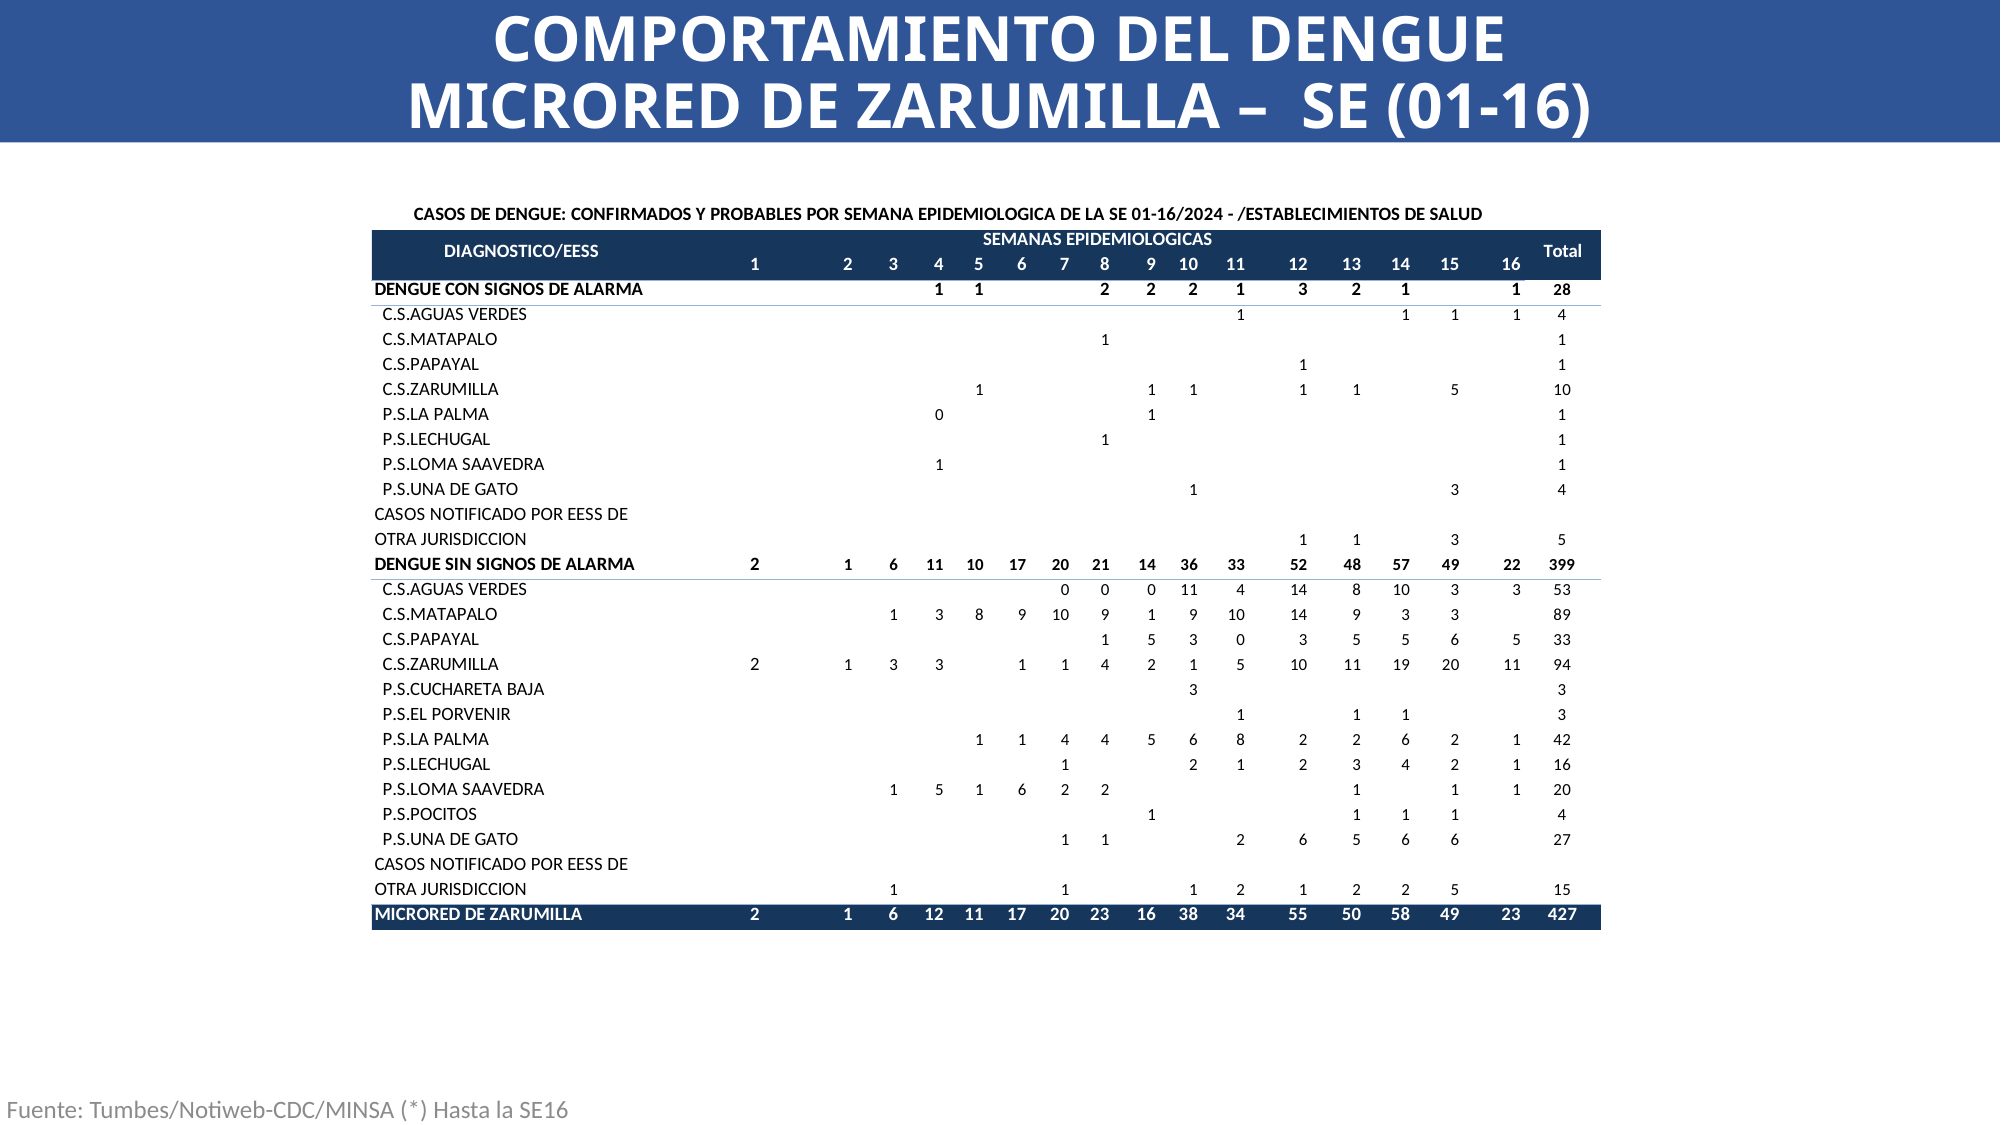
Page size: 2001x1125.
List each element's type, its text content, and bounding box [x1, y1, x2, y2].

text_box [370, 179, 2000, 931]
text_box COMPORTAMIENTO DEL DENGUE MICRORED DE ZARUMILLA – SE (01-16) [0, 0, 2000, 143]
footer Fuente: Tumbes/Notiweb-CDC/MINSA (*) Hasta la SE16 [0, 1078, 605, 1125]
